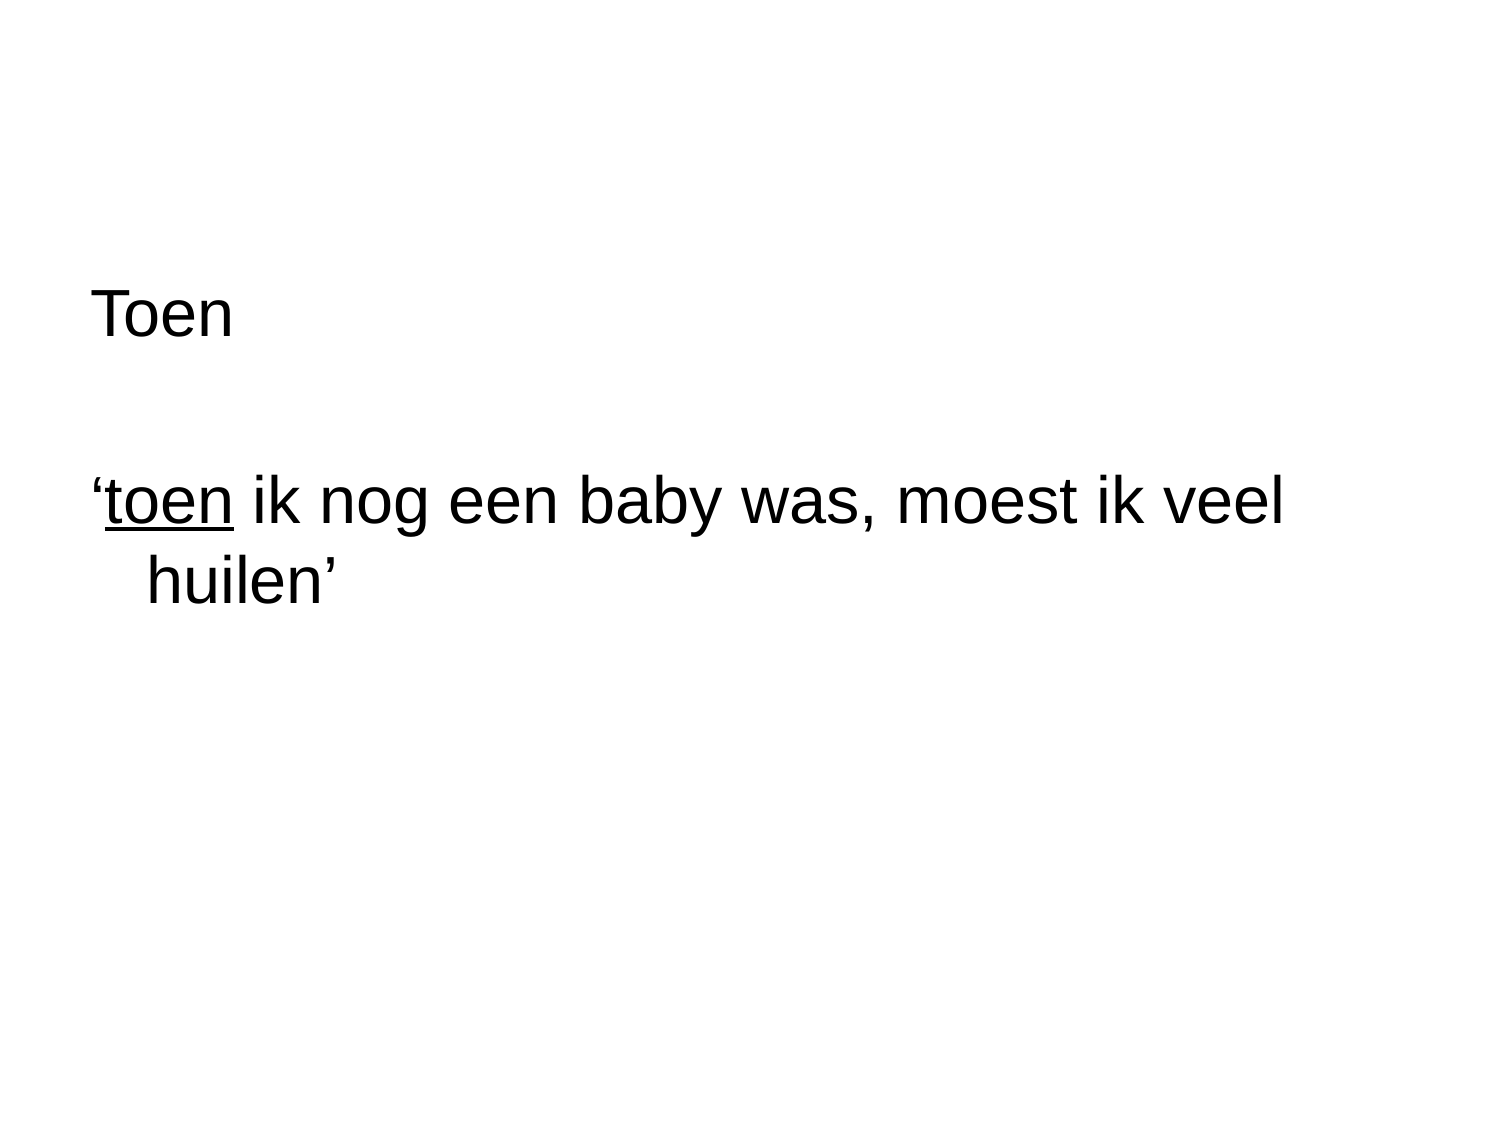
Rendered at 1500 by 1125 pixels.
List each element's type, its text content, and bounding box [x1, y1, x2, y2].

list Toen ‘toen ik nog een baby was, moest ik veel huilen’ [74, 262, 1426, 1006]
